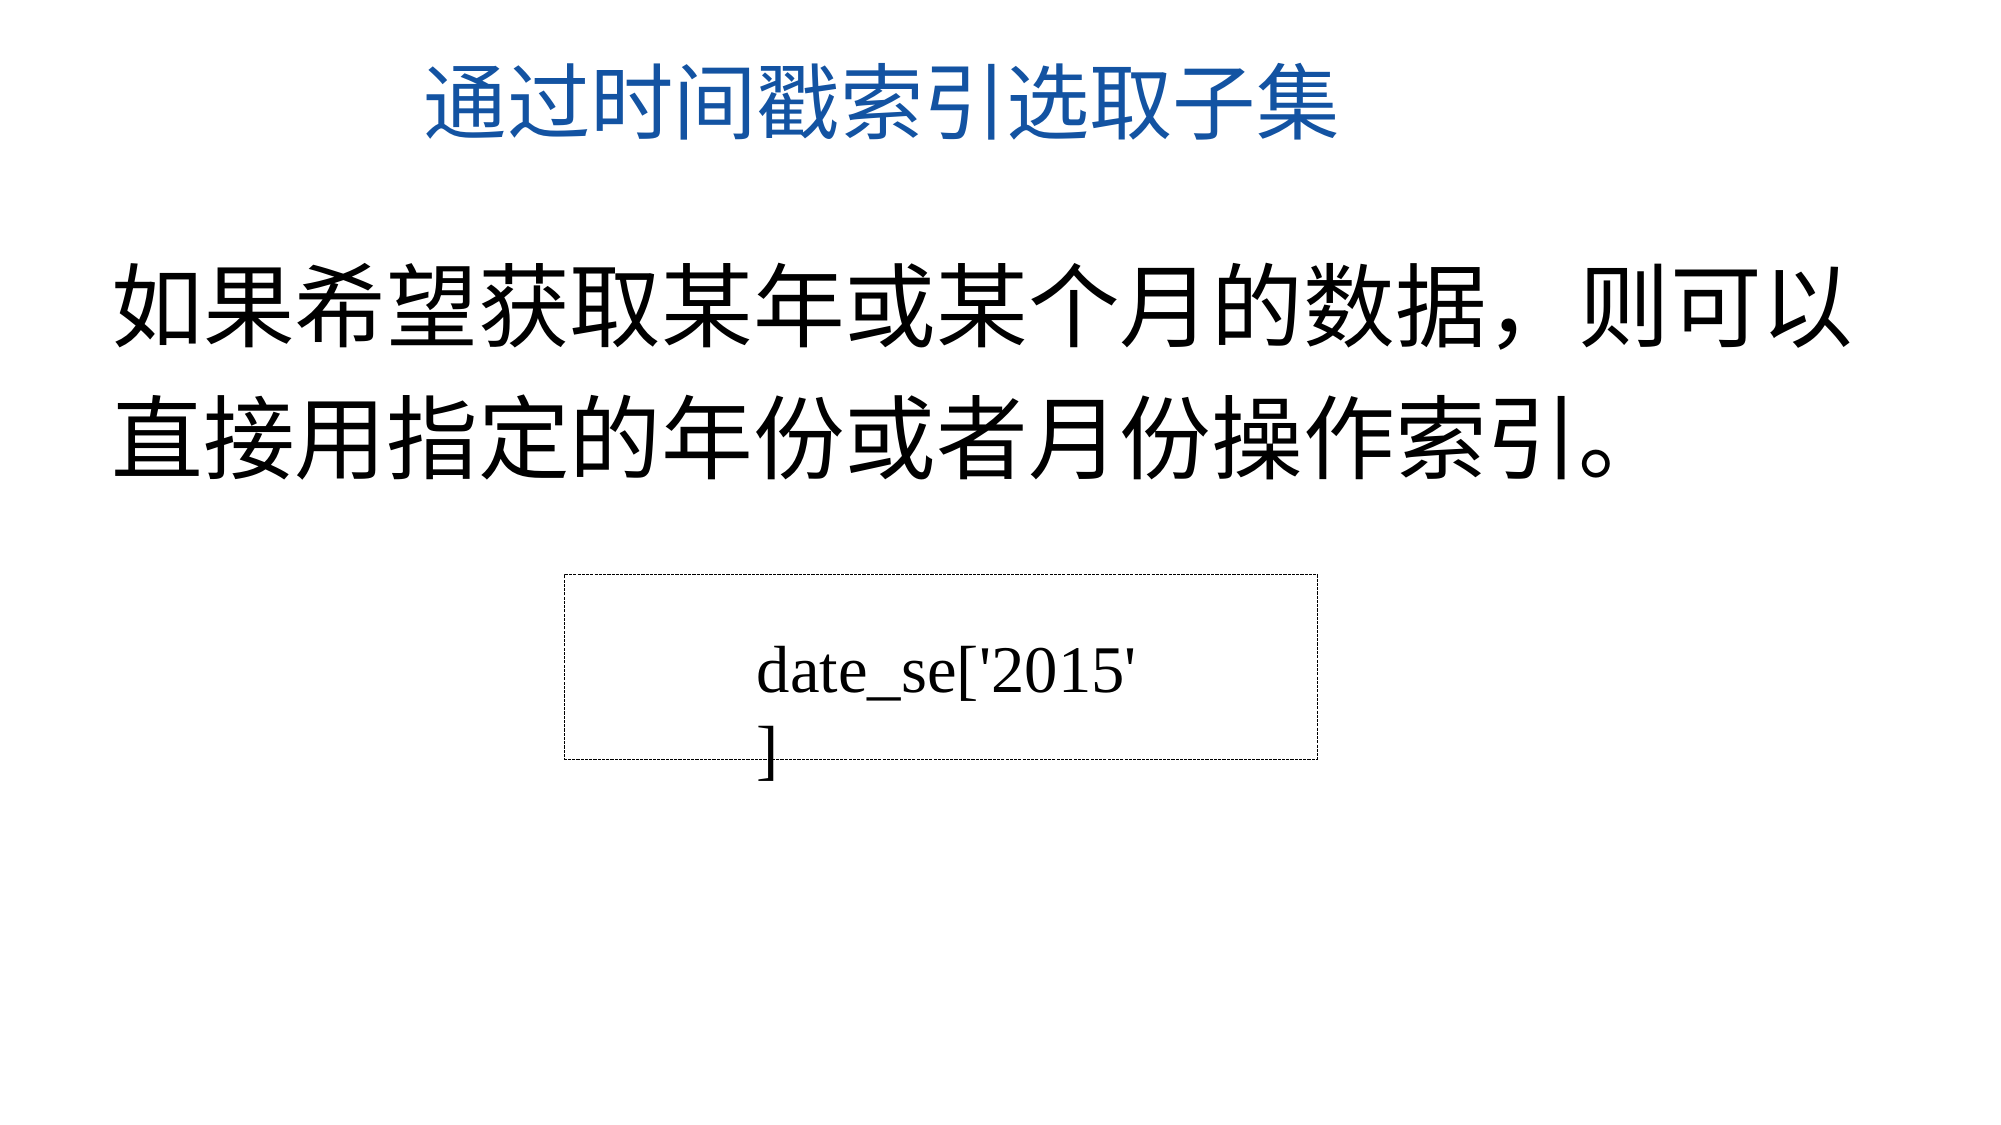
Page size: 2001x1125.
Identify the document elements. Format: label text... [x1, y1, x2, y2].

text_box 通过时间戳索引选取子集 [409, 43, 1494, 158]
text_box date_se['2015'] [741, 760, 1161, 794]
text_box [564, 574, 1318, 760]
text_box 如果希望获取某年或某个月的数据，则可以直接用指定的年份或者月份操作索引。 [96, 219, 1941, 499]
